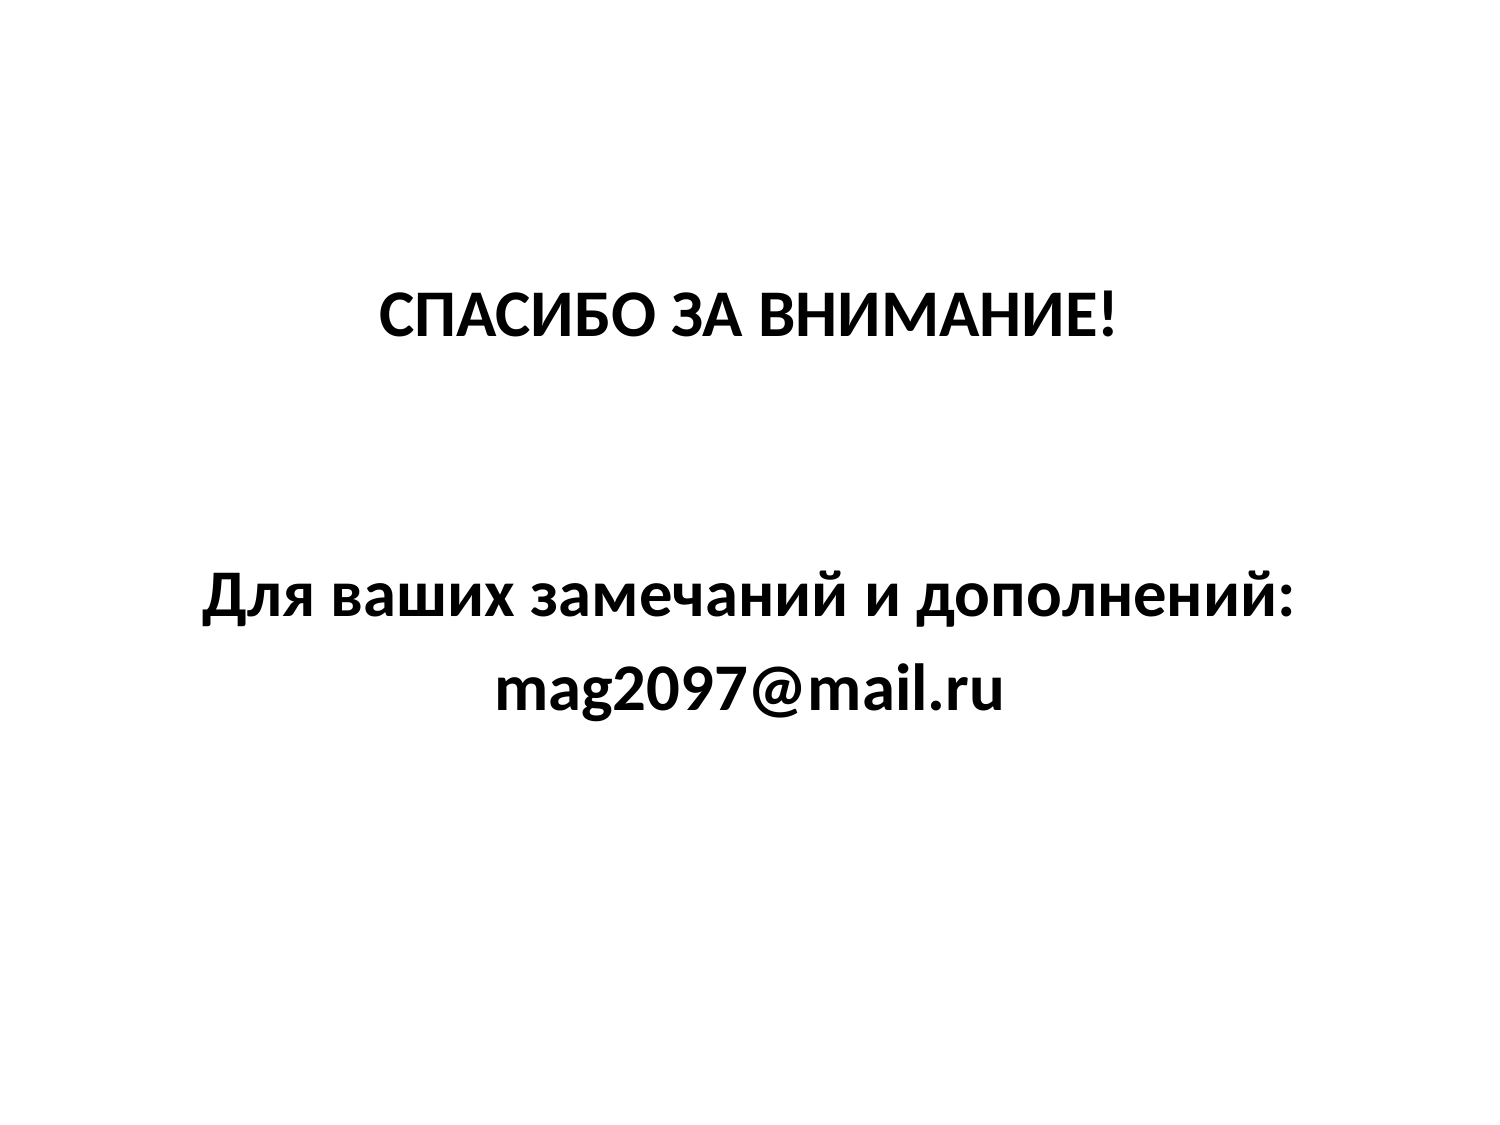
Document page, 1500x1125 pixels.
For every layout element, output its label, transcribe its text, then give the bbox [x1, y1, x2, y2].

list СПАСИБО ЗА ВНИМАНИЕ! Для ваших замечаний и дополнений: mag2097@mail.ru [75, 262, 1425, 1005]
